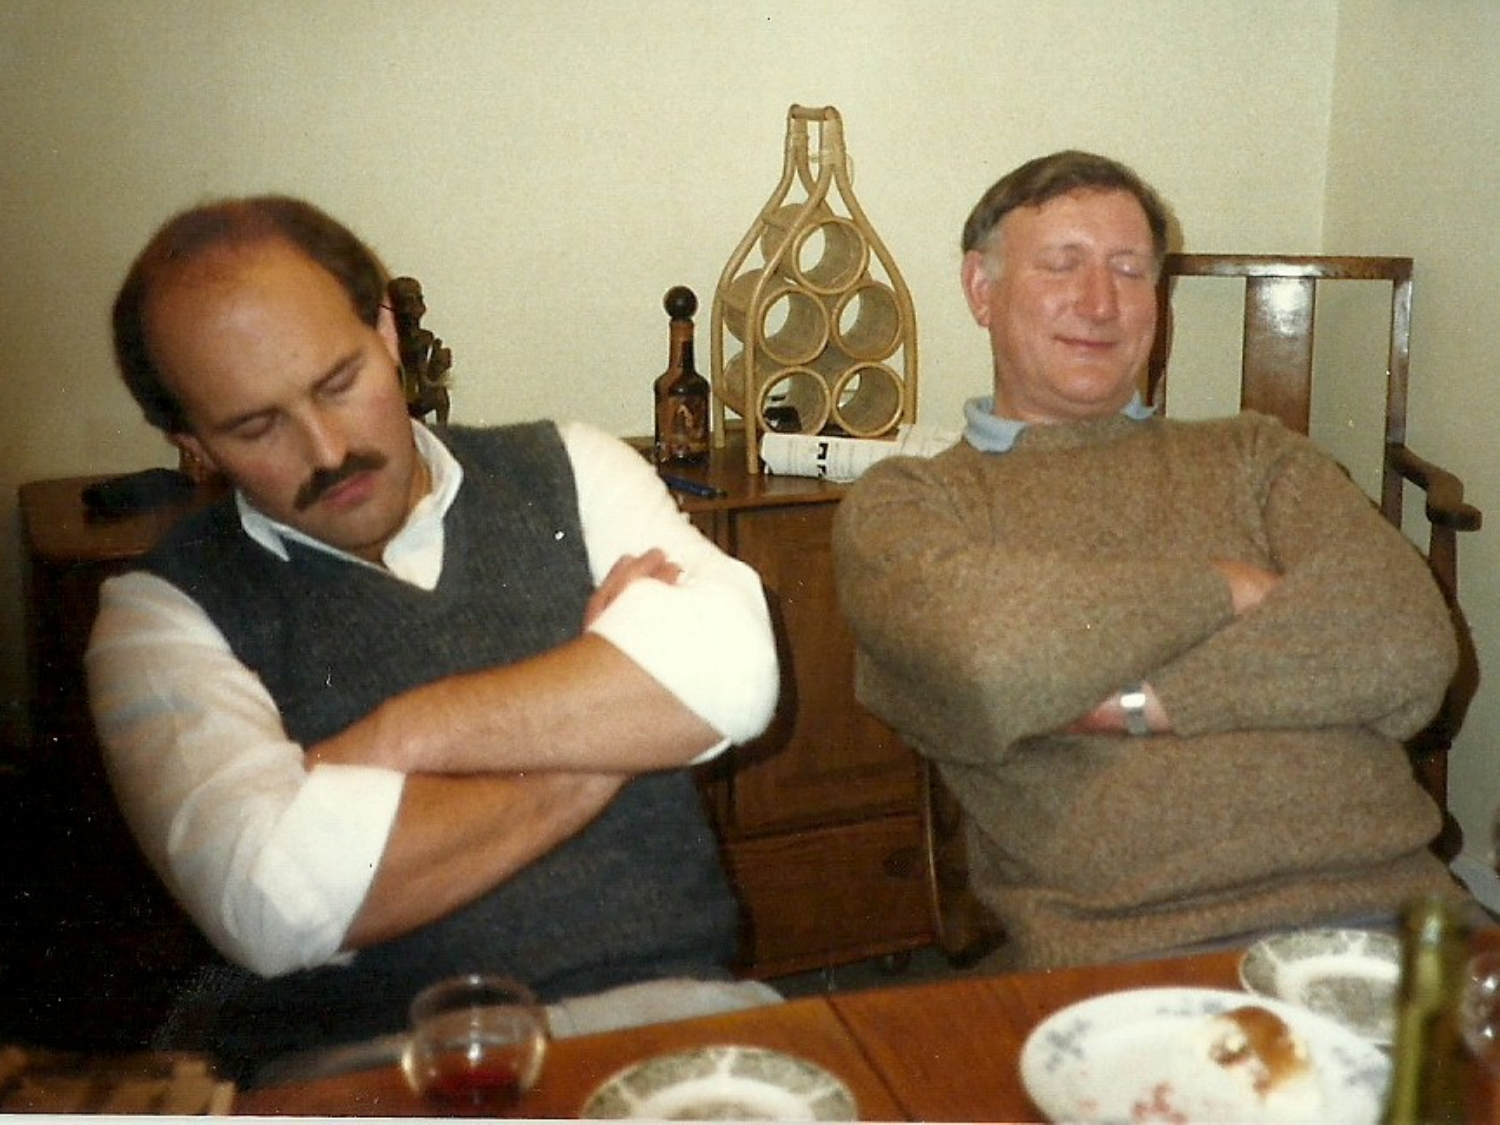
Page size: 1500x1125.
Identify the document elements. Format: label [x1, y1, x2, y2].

list [0, 0, 1500, 1125]
